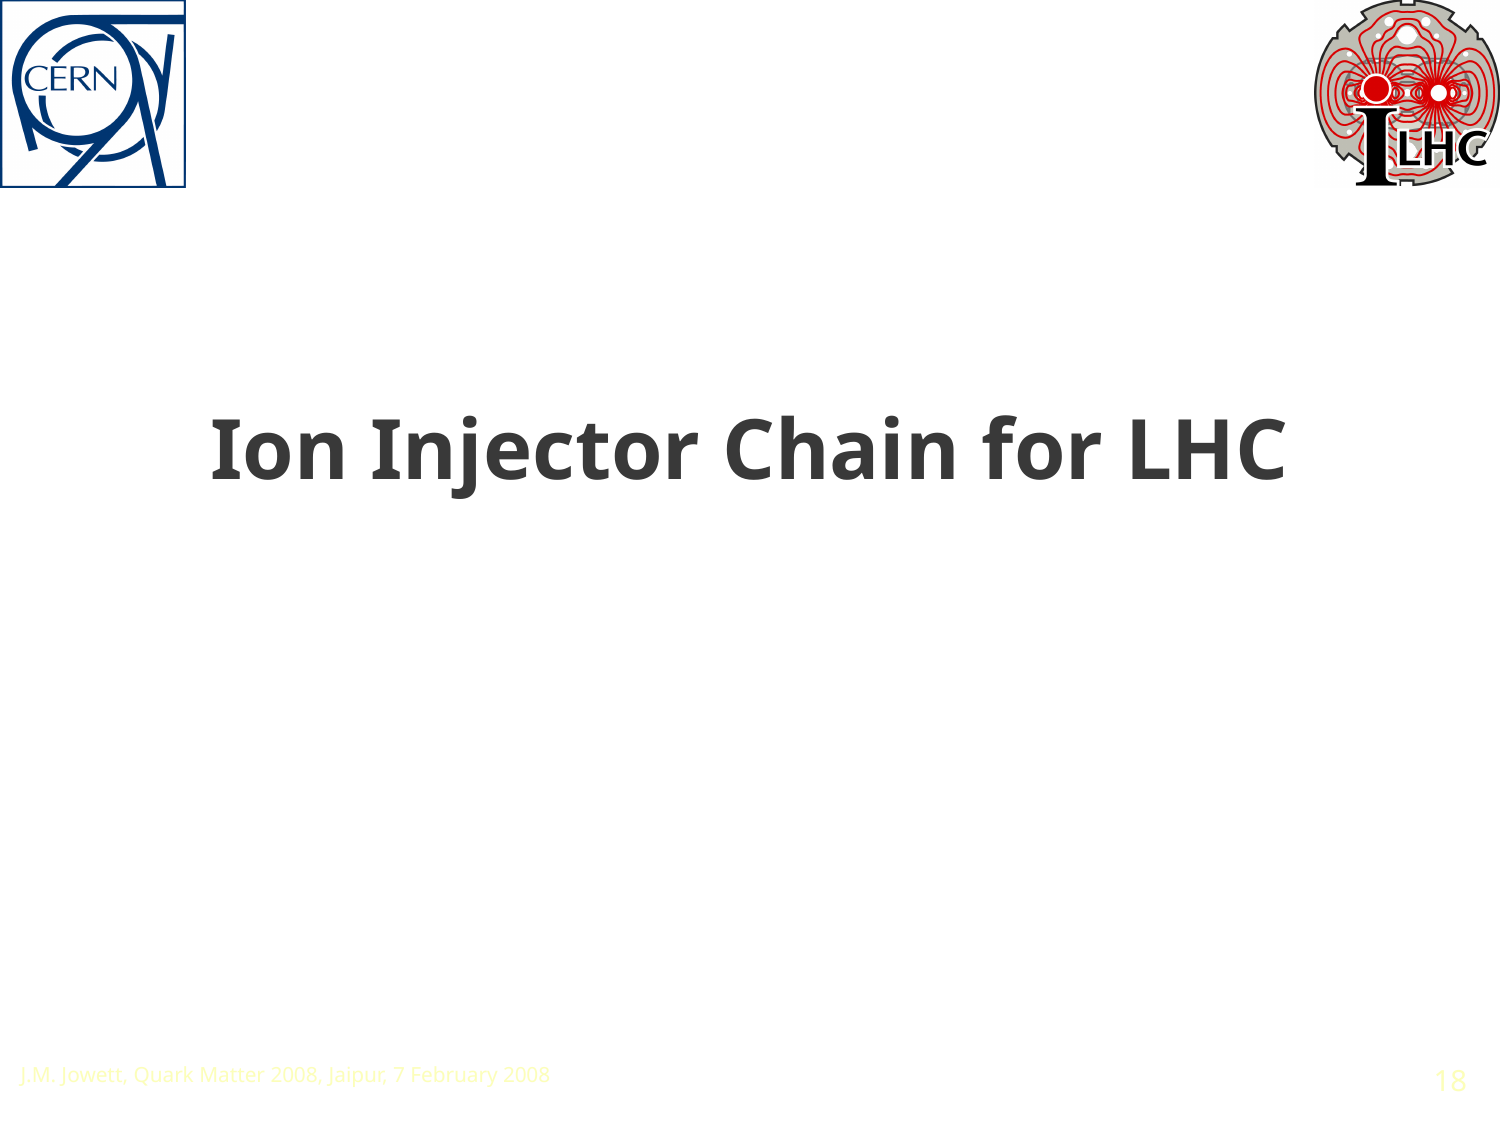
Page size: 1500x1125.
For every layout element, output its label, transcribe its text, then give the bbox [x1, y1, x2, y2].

slide_number 18 [1115, 1054, 1483, 1125]
picture [0, 0, 186, 188]
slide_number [5, 1054, 915, 1125]
title Ion Injector Chain for LHC [112, 290, 1388, 504]
picture [1314, 0, 1500, 188]
